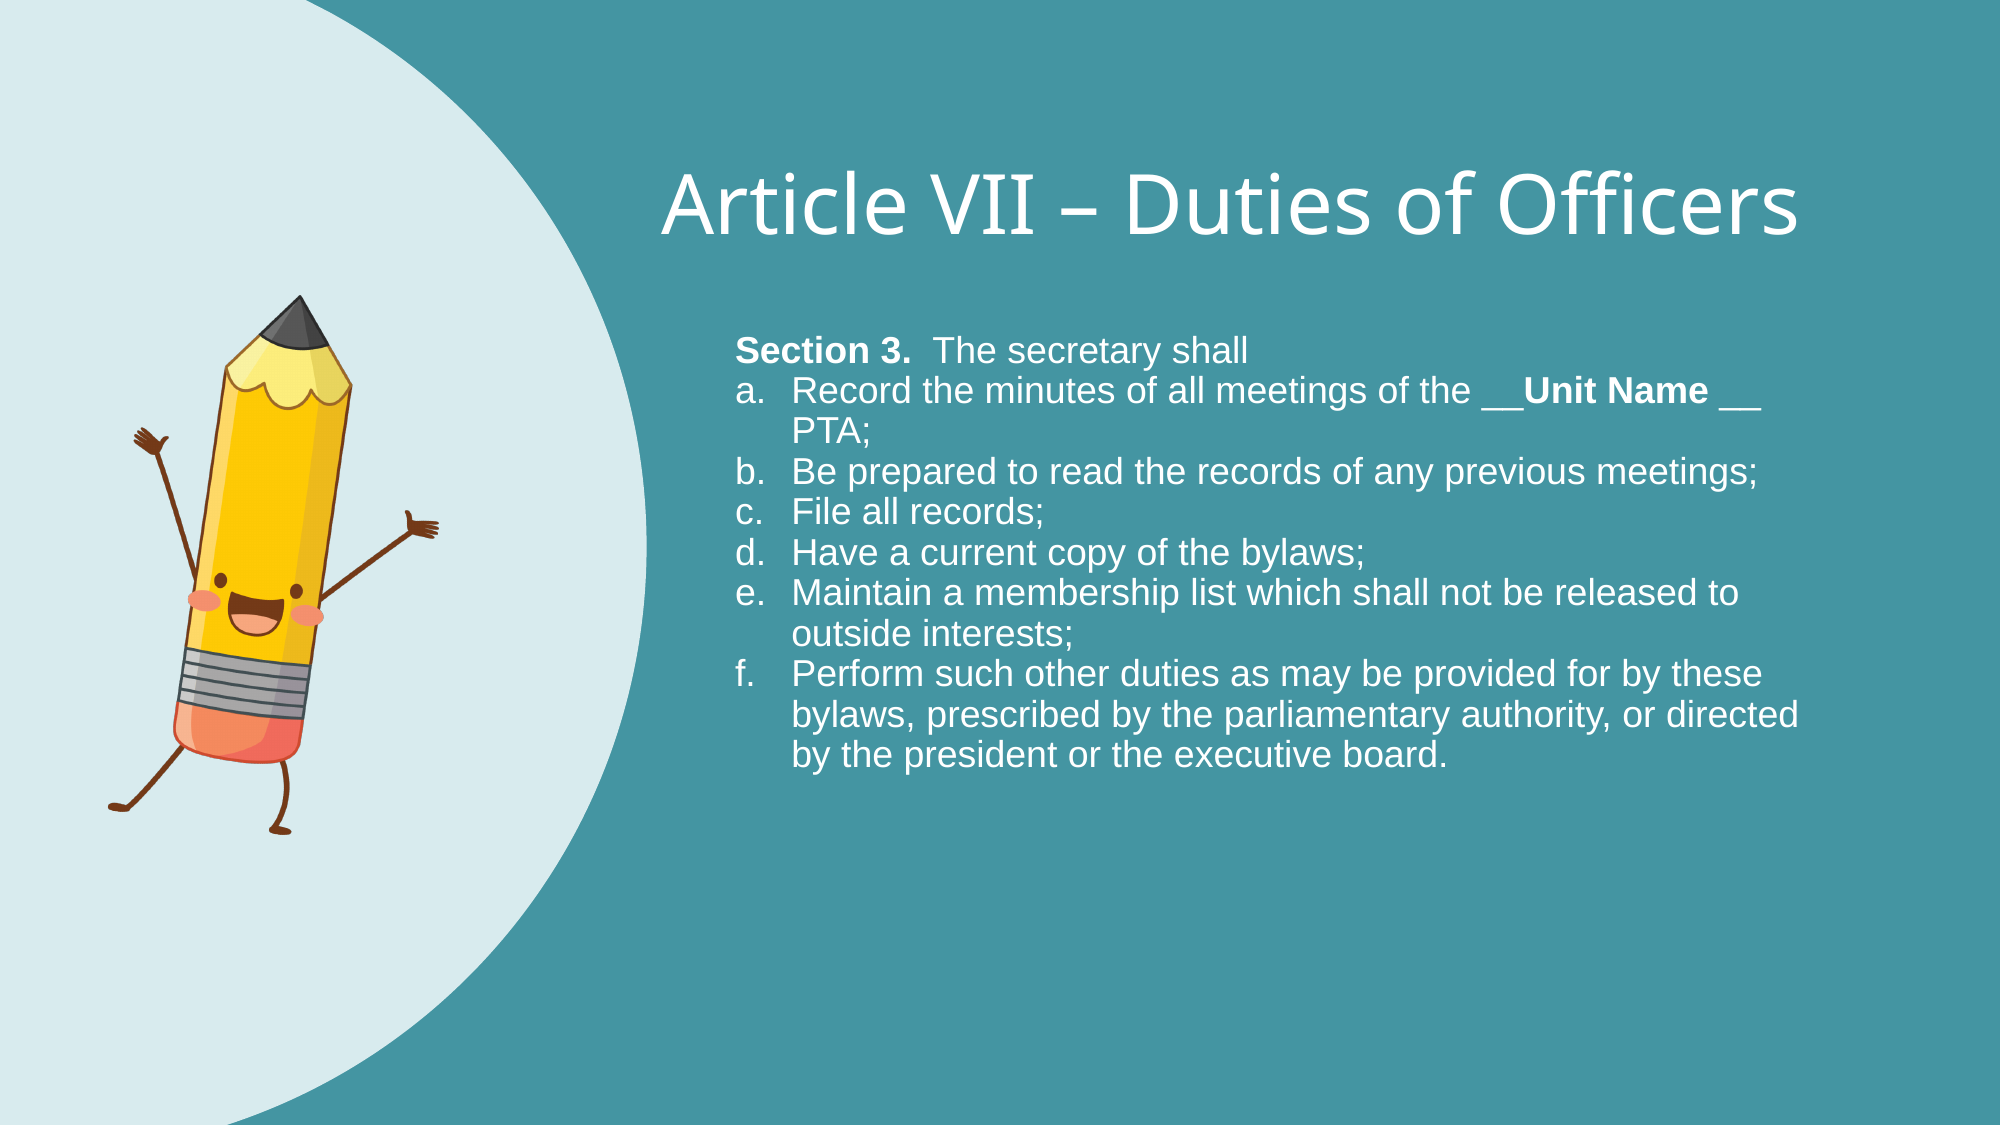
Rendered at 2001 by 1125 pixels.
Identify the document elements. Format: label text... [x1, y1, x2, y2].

text_box [0, 0, 648, 1125]
picture [81, 275, 468, 850]
title Article VII – Duties of Officers [646, 155, 1899, 263]
list Section 3. The secretary shall Record the minutes of all meetings of the __Unit Name __ PTA; Be prepared to read the records of any previous meetings; File all records; Have a current copy of the bylaws; Maintain a membership list which shall not be released to outside interests; Perform such other duties as may be provided for by these bylaws, prescribed by the parliamentary authority, or directed by the president or the executive board. [720, 323, 1845, 1018]
